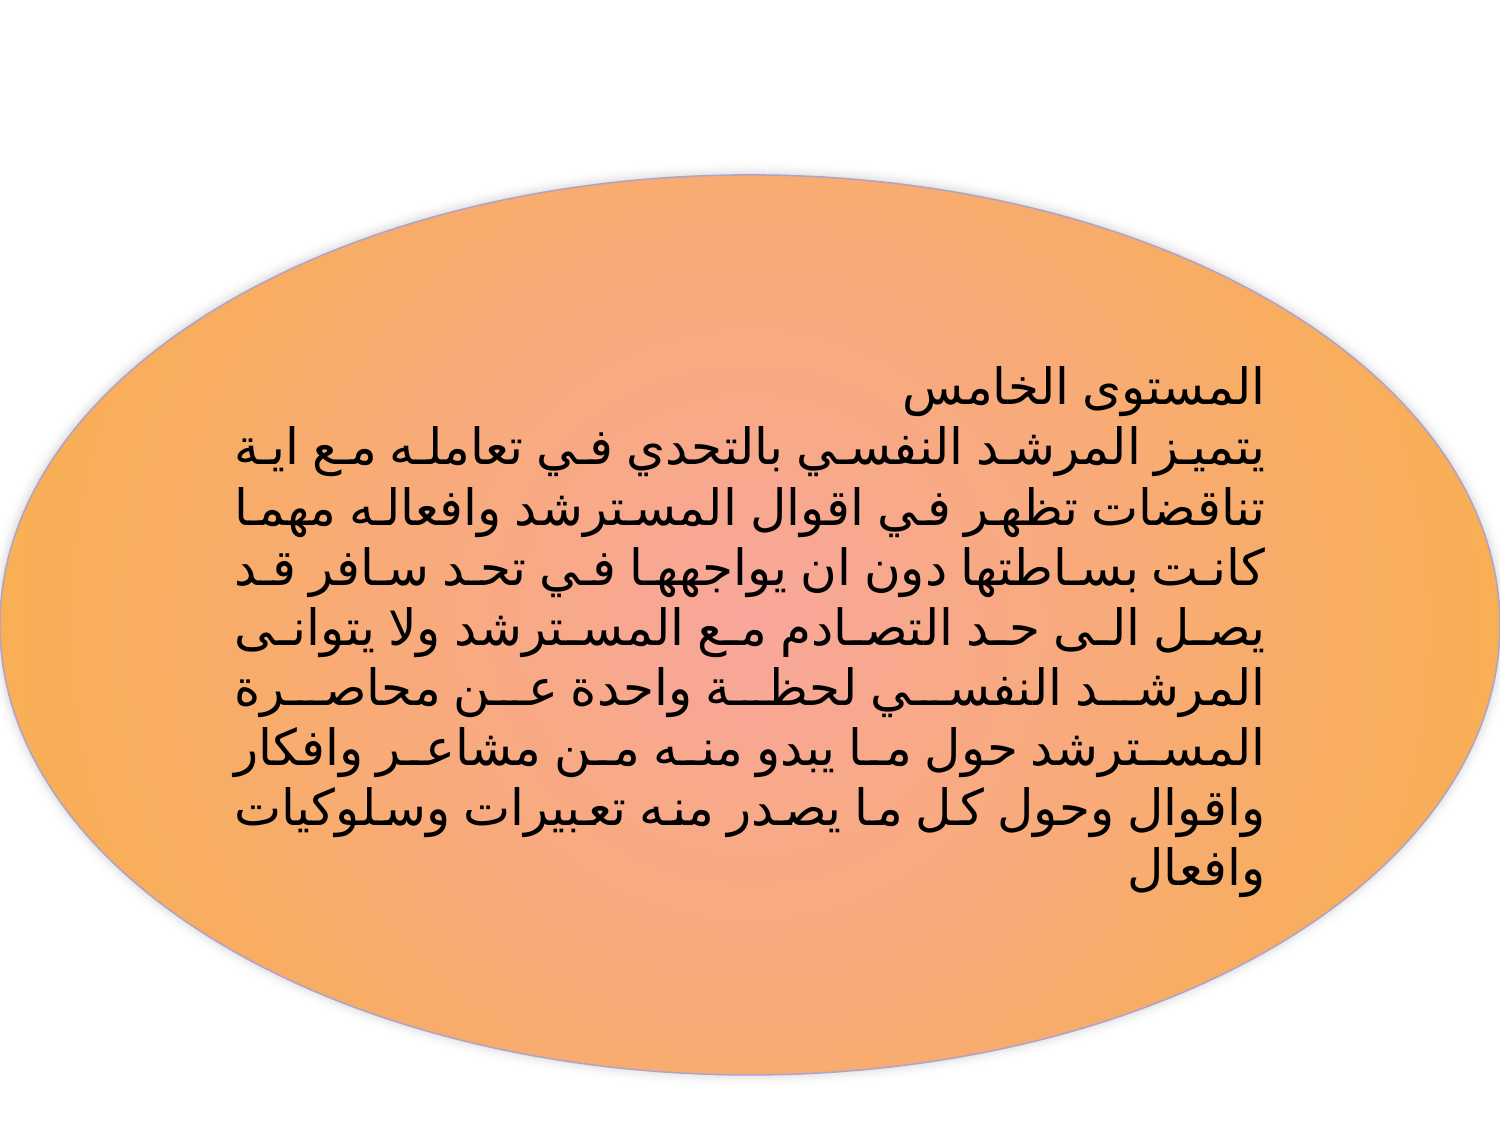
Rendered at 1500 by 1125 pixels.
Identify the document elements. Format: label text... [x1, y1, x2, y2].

text_box المستوى الخامس يتميز المرشد النفسي بالتحدي في تعامله مع اية تناقضات تظهر في اقوال المسترشد وافعاله مهما كانت بساطتها دون ان يواجهها في تحد سافر قد يصل الى حد التصادم مع المسترشد ولا يتوانى المرشد النفسي لحظة واحدة عن محاصرة المسترشد حول ما يبدو منه من مشاعر وافكار واقوال وحول كل ما يصدر منه تعبيرات وسلوكيات وافعال [0, 174, 1500, 1076]
